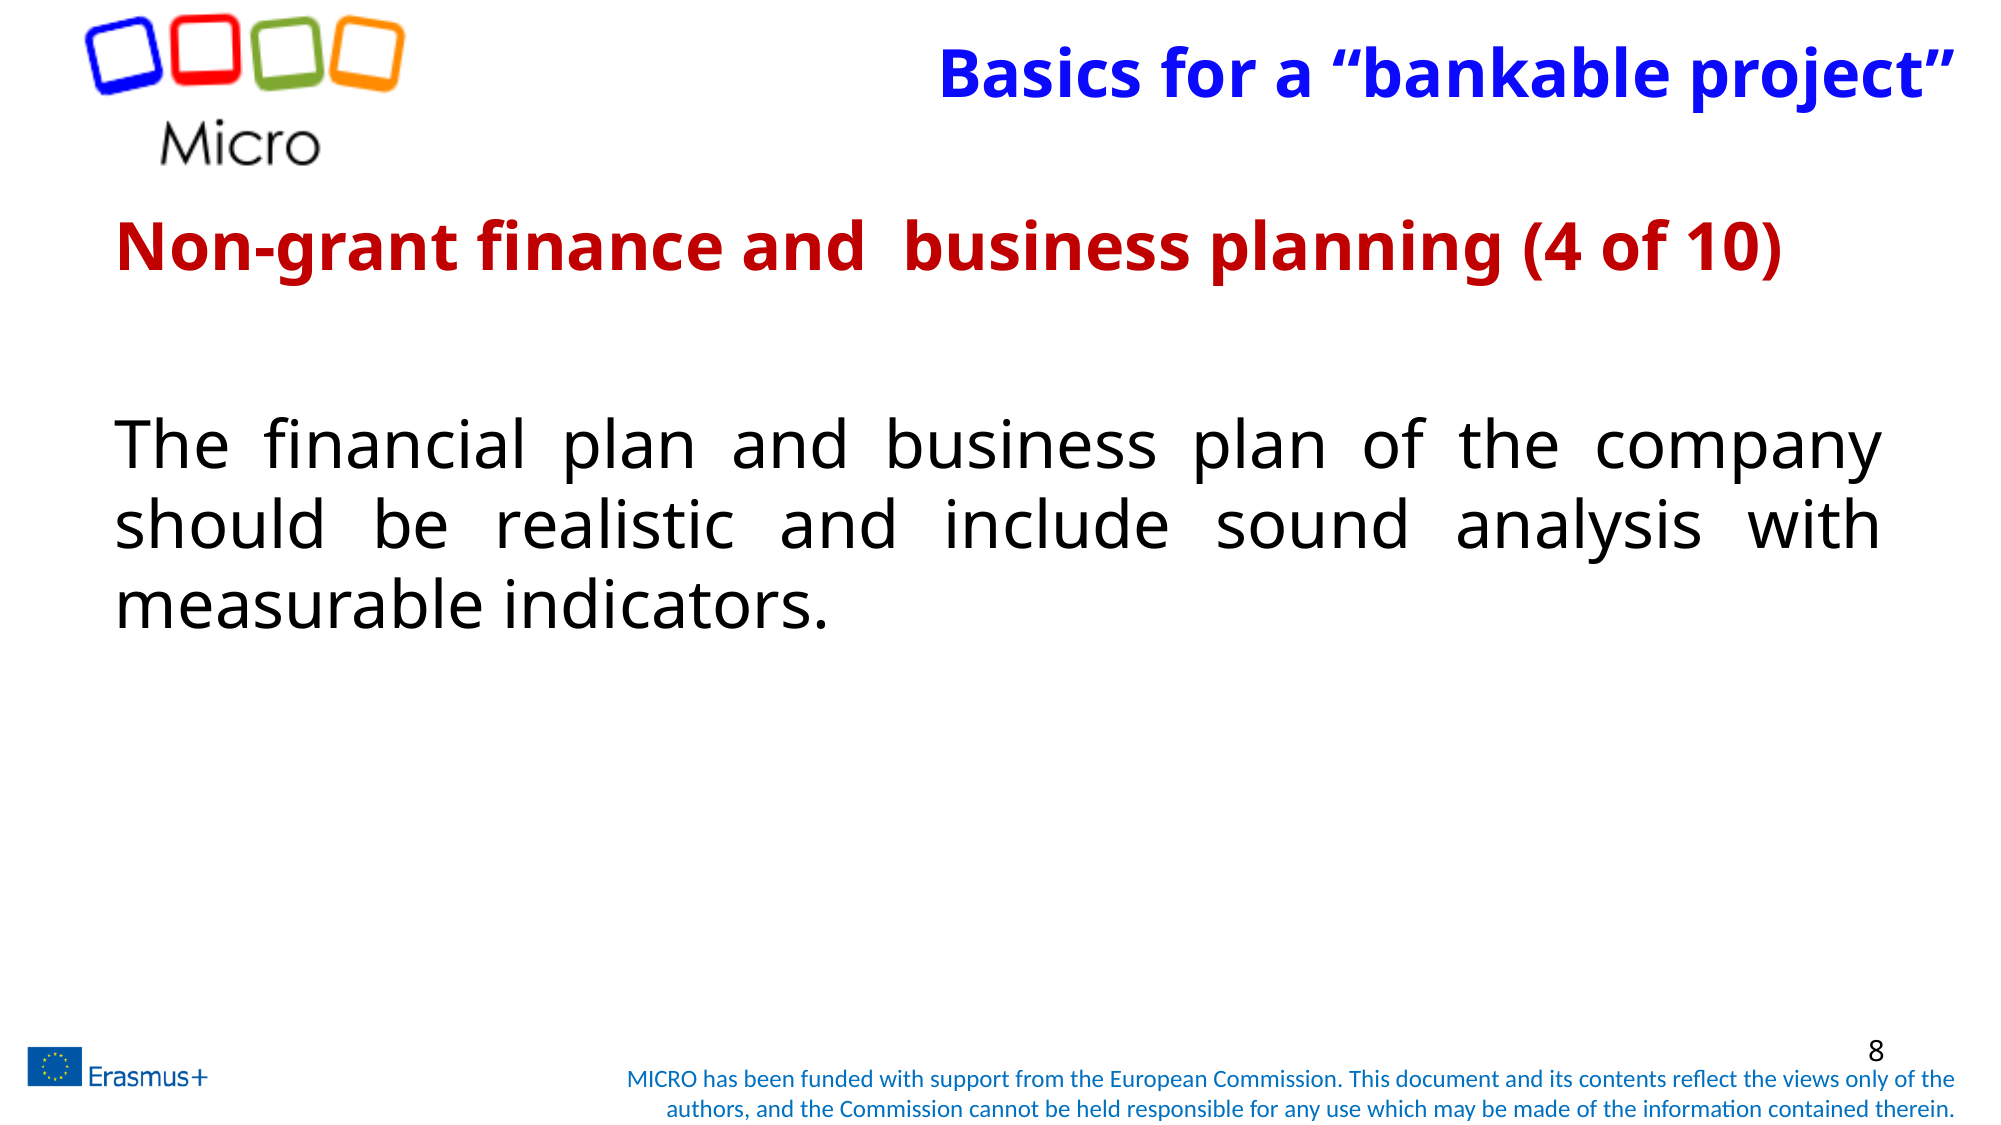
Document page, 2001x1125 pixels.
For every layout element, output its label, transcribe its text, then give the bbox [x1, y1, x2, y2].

list Non-grant finance and business planning (4 of 10) The financial plan and business plan of the company should be realistic and include sound analysis with measurable indicators. [99, 196, 1900, 1034]
title Basics for a “bankable project” [170, 0, 1971, 188]
picture [27, 1046, 208, 1087]
slide_number 8 [1433, 1024, 1900, 1103]
picture [0, 0, 486, 190]
